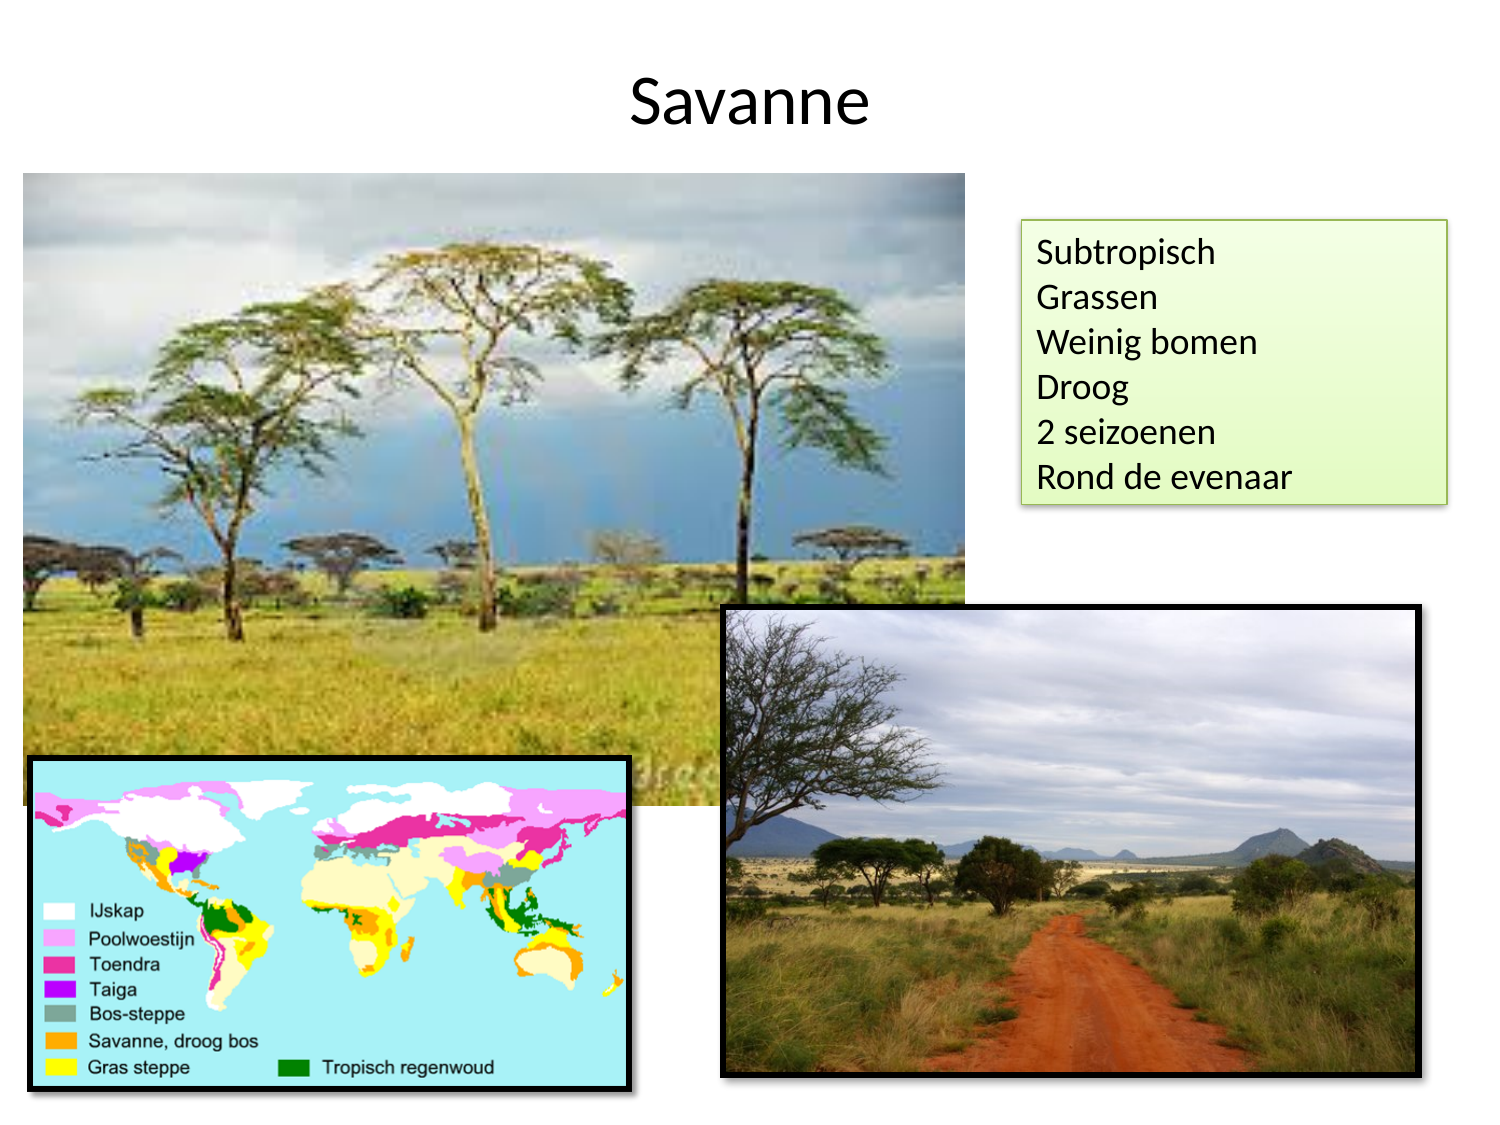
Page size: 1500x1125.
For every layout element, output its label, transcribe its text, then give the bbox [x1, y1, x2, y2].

title Savanne [75, 45, 1425, 233]
text_box Subtropisch Grassen Weinig bomen Droog 2 seizoenen Rond de evenaar [1021, 219, 1448, 505]
picture [23, 173, 1416, 1105]
